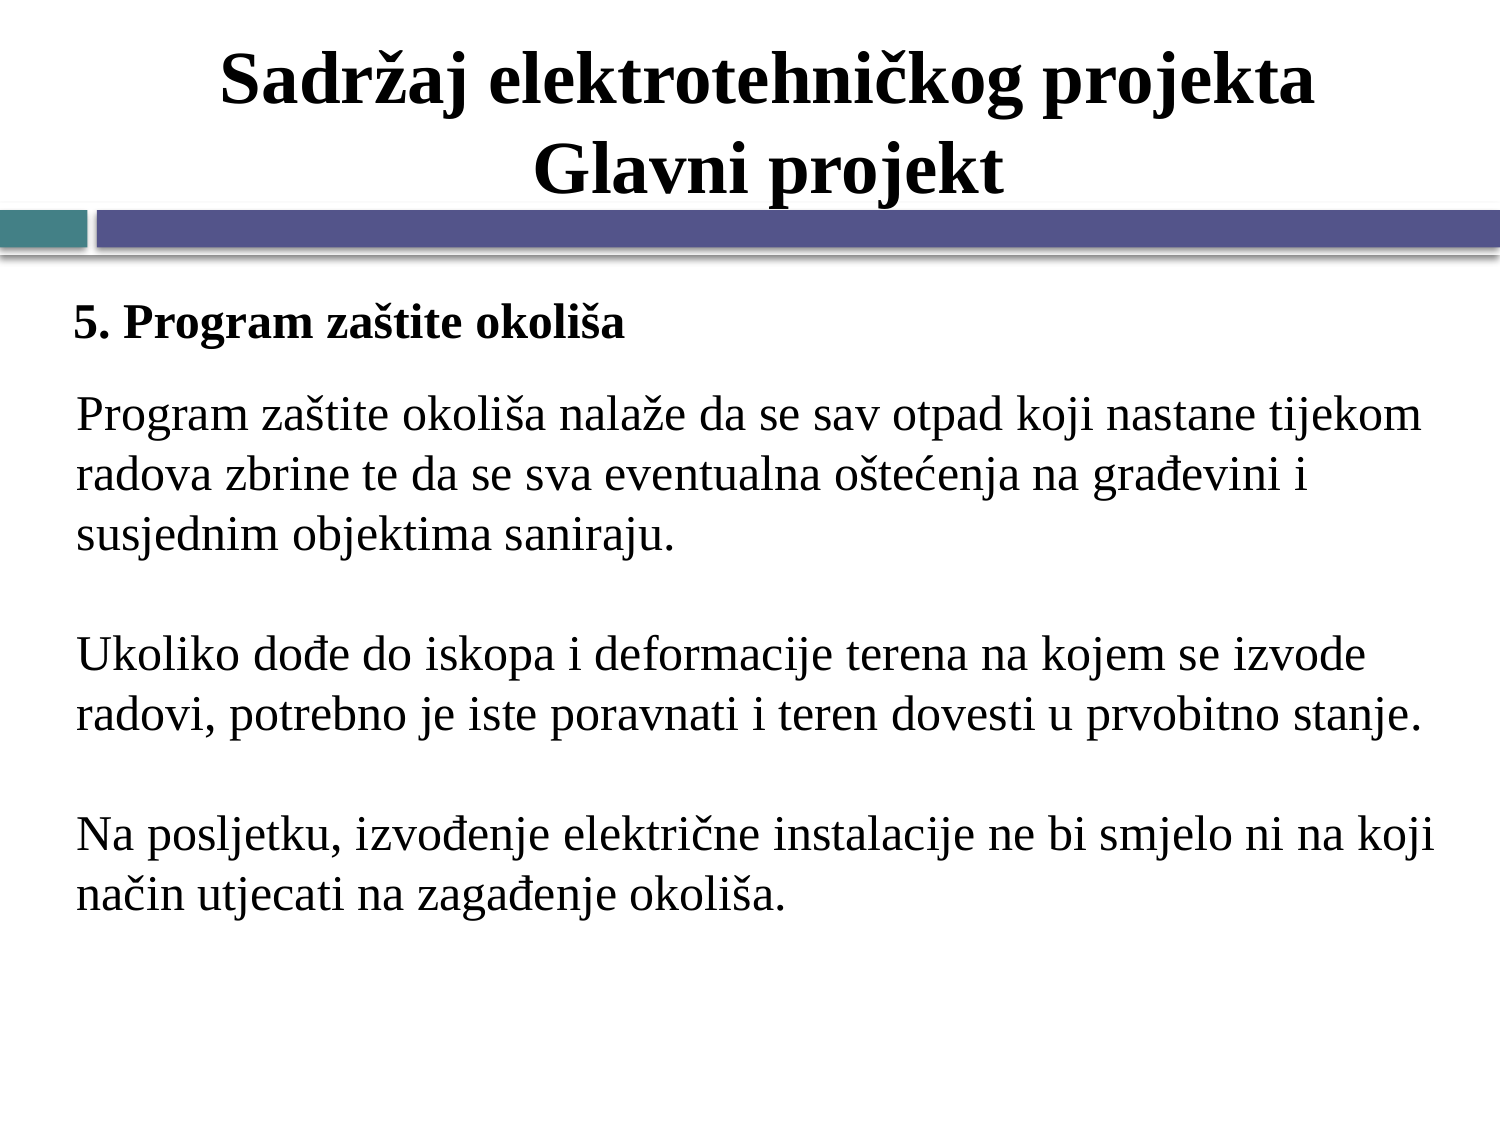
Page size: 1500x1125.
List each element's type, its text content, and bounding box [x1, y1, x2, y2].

title Sadržaj elektrotehničkog projekta Glavni projekt [99, 37, 1438, 148]
text_box 5. Program zaštite okoliša [58, 280, 1384, 356]
text_box Program zaštite okoliša nalaže da se sav otpad koji nastane tijekom radova zbrine te da se sva eventualna oštećenja na građevini i susjednim objektima saniraju. Ukoliko dođe do iskopa i deformacije terena na kojem se izvode radovi, potrebno je iste poravnati i teren dovesti u prvobitno stanje. Na posljetku, izvođenje električne instalacije ne bi smjelo ni na koji način utjecati na zagađenje okoliša. [61, 373, 1463, 929]
title Sadržaj elektrotehničkog projekta Glavni projekt [99, 150, 1438, 200]
